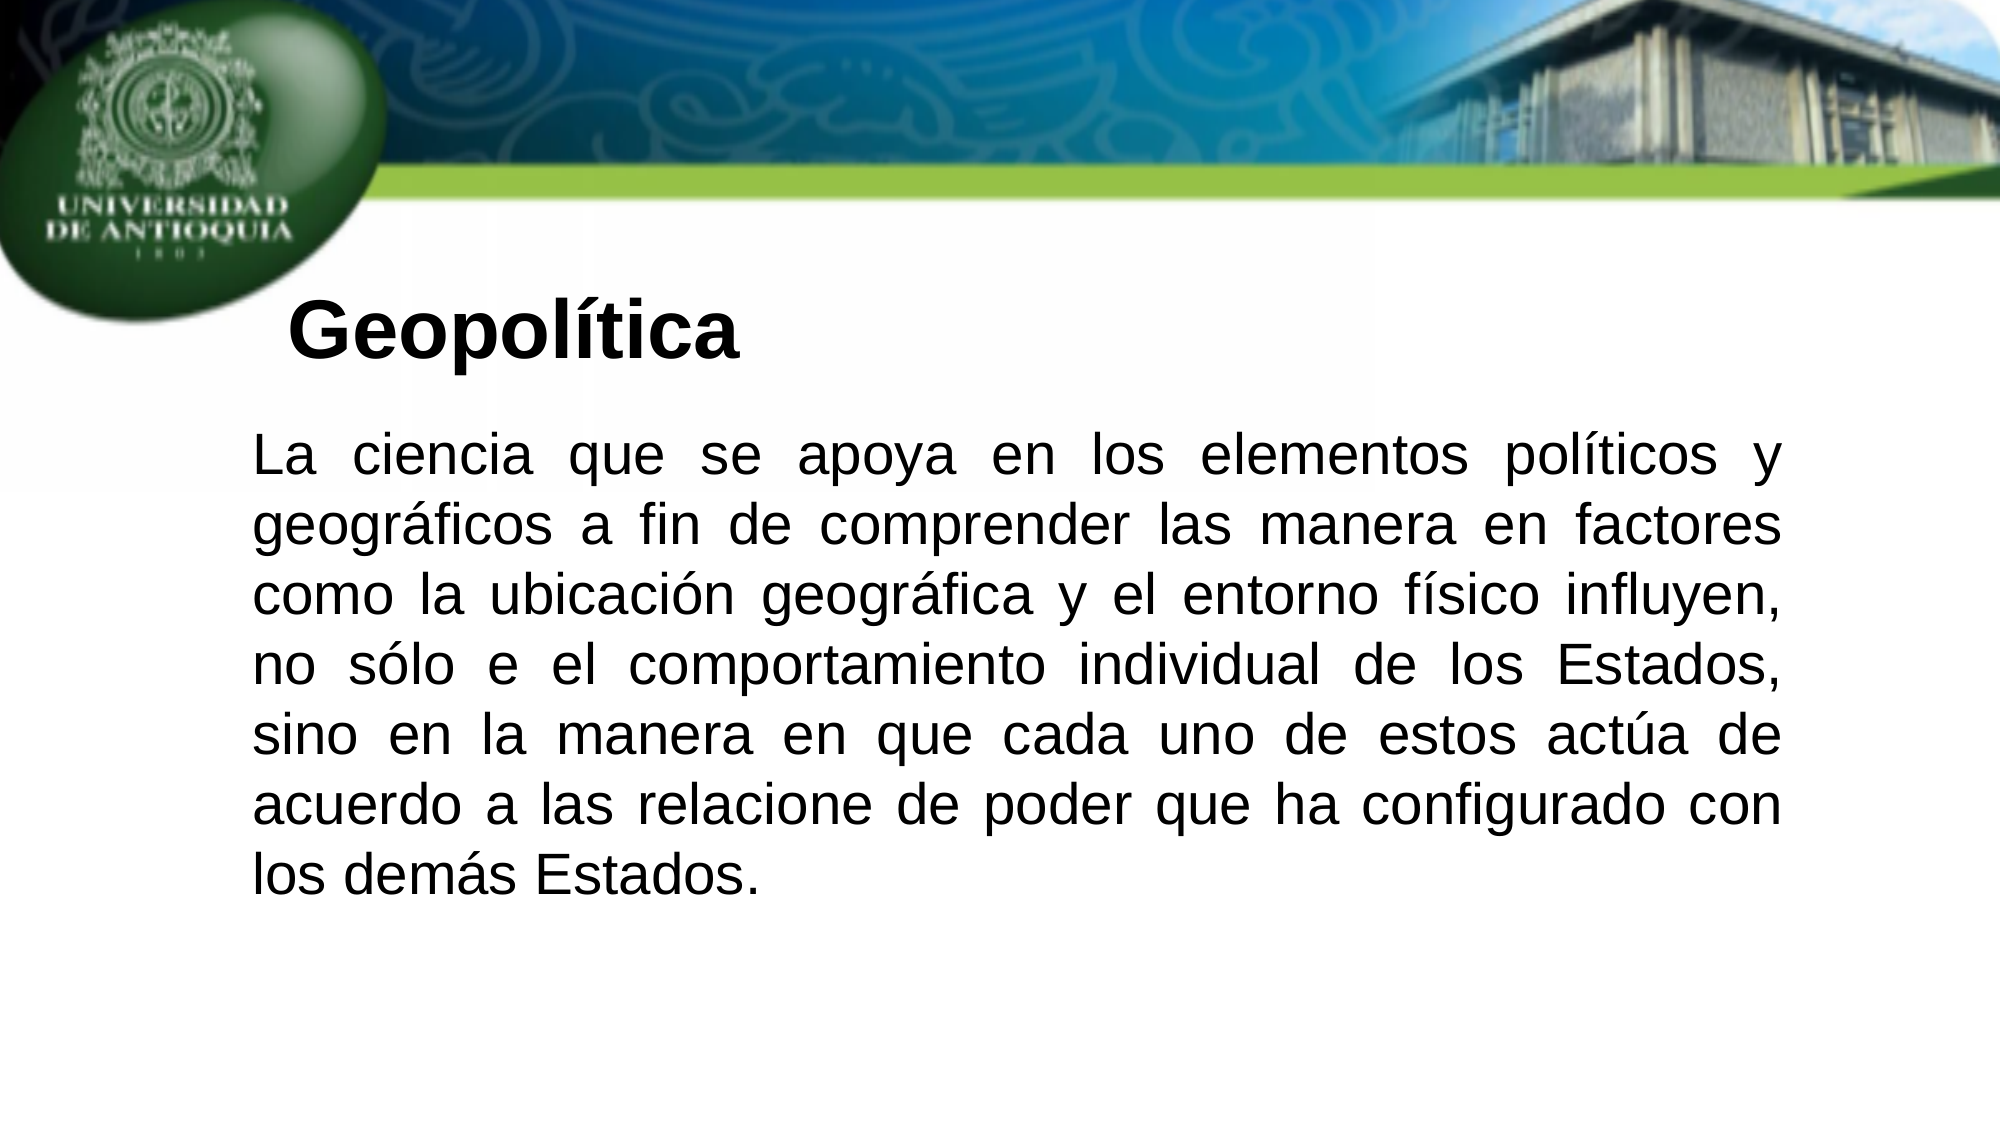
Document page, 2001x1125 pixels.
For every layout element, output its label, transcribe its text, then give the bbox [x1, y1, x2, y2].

text_box La ciencia que se apoya en los elementos políticos y geográficos a fin de comprender las manera en factores como la ubicación geográfica y el entorno físico influyen, no sólo e el comportamiento individual de los Estados, sino en la manera en que cada uno de estos actúa de acuerdo a las relacione de poder que ha configurado con los demás Estados. [237, 492, 1800, 1004]
picture [0, 0, 2000, 492]
